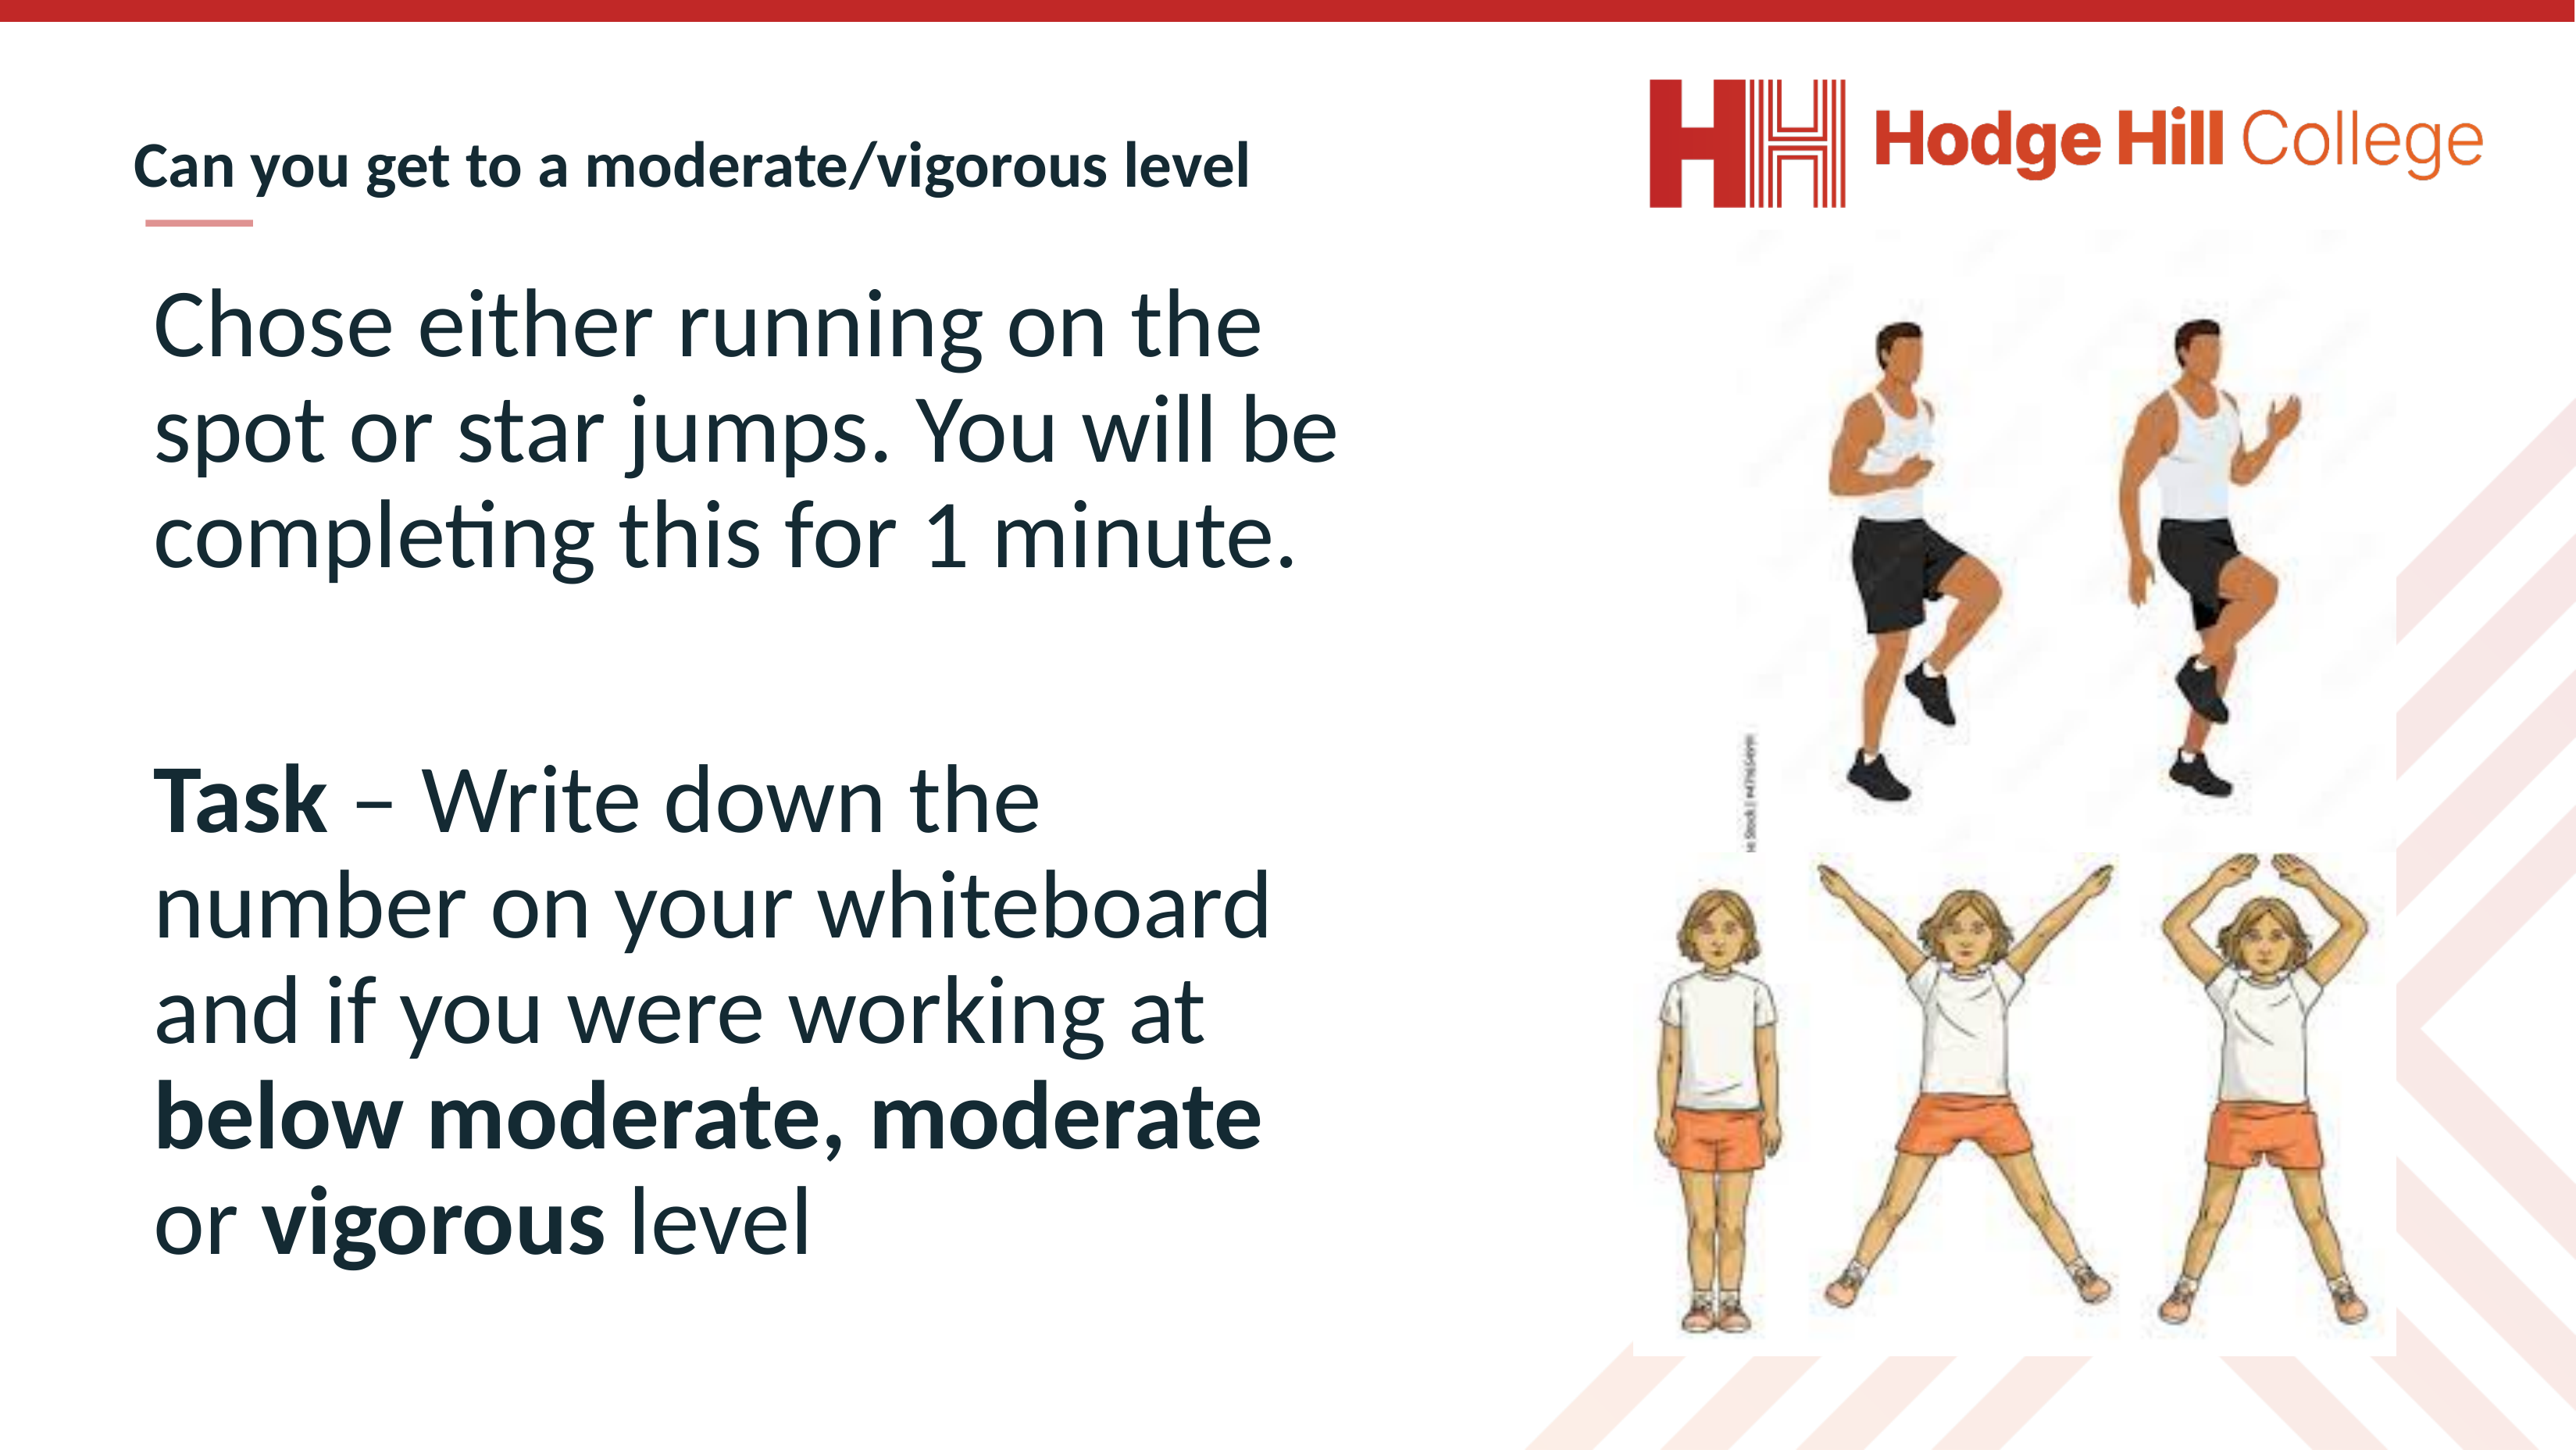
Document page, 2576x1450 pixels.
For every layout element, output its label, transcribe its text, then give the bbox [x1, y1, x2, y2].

title Can you get to a moderate/vigorous level [132, 38, 1405, 282]
list Chose either running on the spot or star jumps. You will be completing this for 1 minute. Task – Write down the number on your whiteboard and if you were working at below moderate, moderate or vigorous level [141, 282, 1383, 1450]
picture [1649, 79, 2484, 208]
picture [0, 0, 2575, 22]
picture [1383, 230, 2576, 1450]
